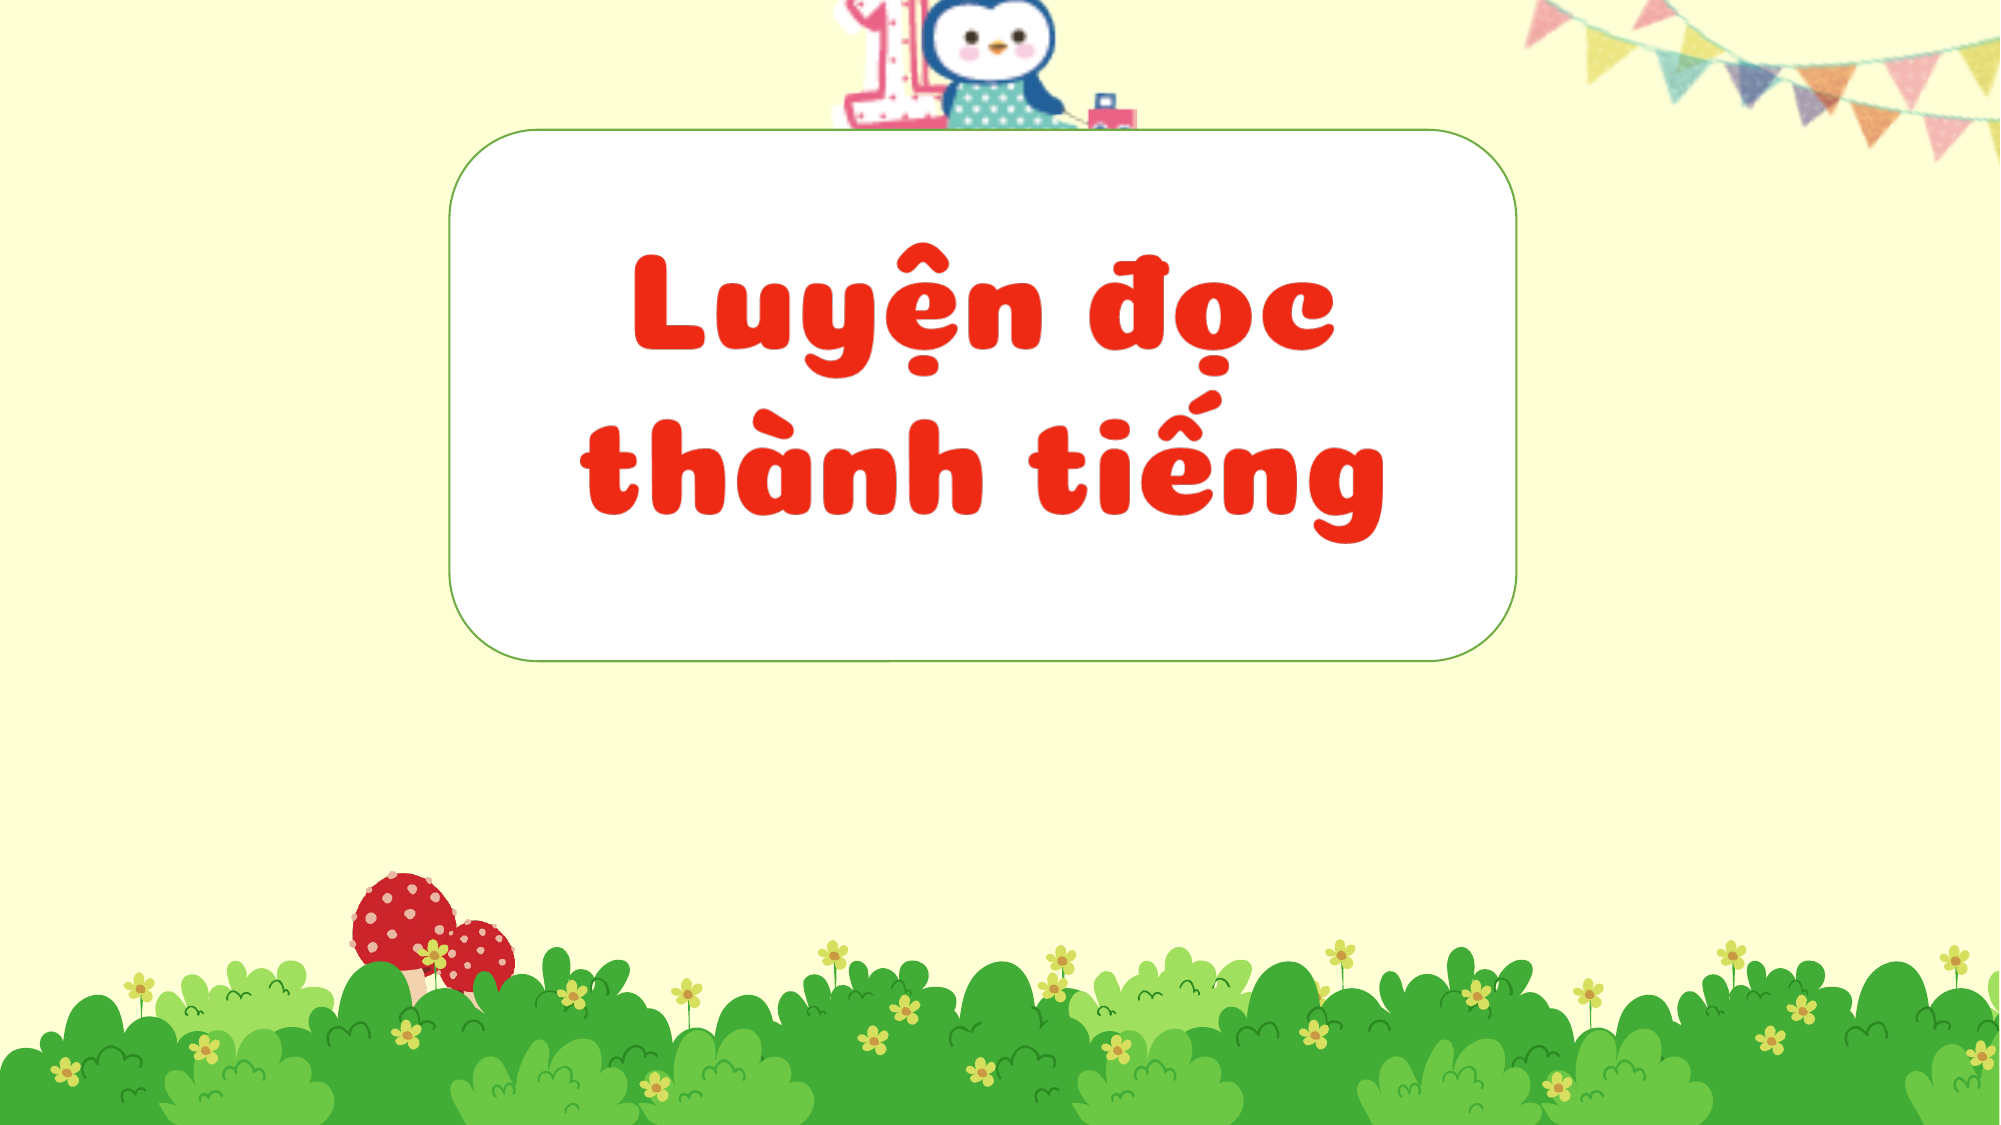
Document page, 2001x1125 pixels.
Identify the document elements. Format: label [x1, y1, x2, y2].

text_box [449, 0, 1517, 662]
text_box [267, 834, 550, 939]
text_box [0, 939, 1999, 1125]
picture [1517, 0, 2000, 250]
